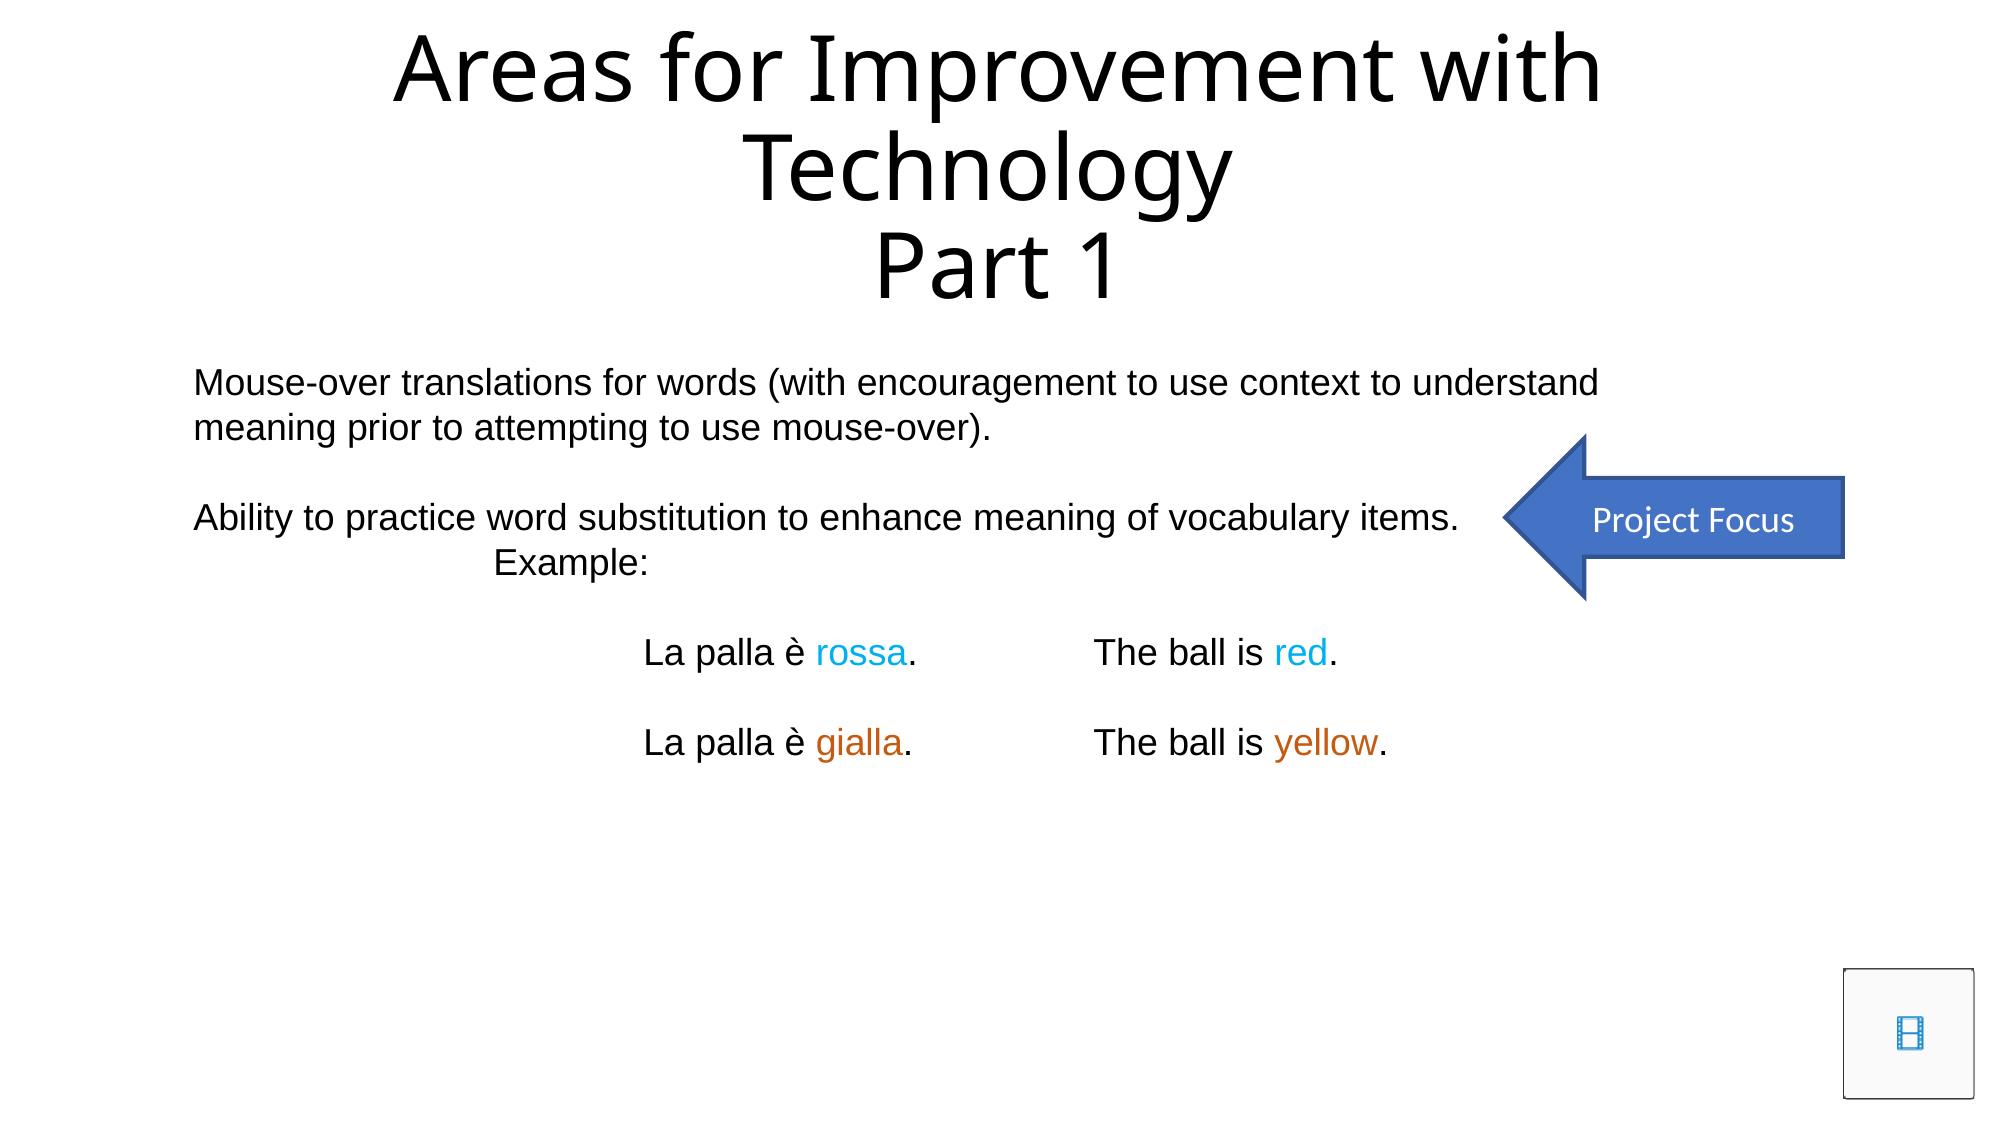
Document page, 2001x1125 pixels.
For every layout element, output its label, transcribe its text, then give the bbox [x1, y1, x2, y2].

text_box Mouse-over translations for words (with encouragement to use context to understand meaning prior to attempting to use mouse-over). Ability to practice word substitution to enhance meaning of vocabulary items. Example: La palla è rossa. The ball is red. La palla è gialla. The ball is yellow. [178, 350, 1758, 771]
text_box Project Focus [1502, 433, 1845, 602]
picture [1841, 966, 1976, 1101]
text_box Areas for Improvement with Technology Part 1 [137, 61, 1863, 279]
